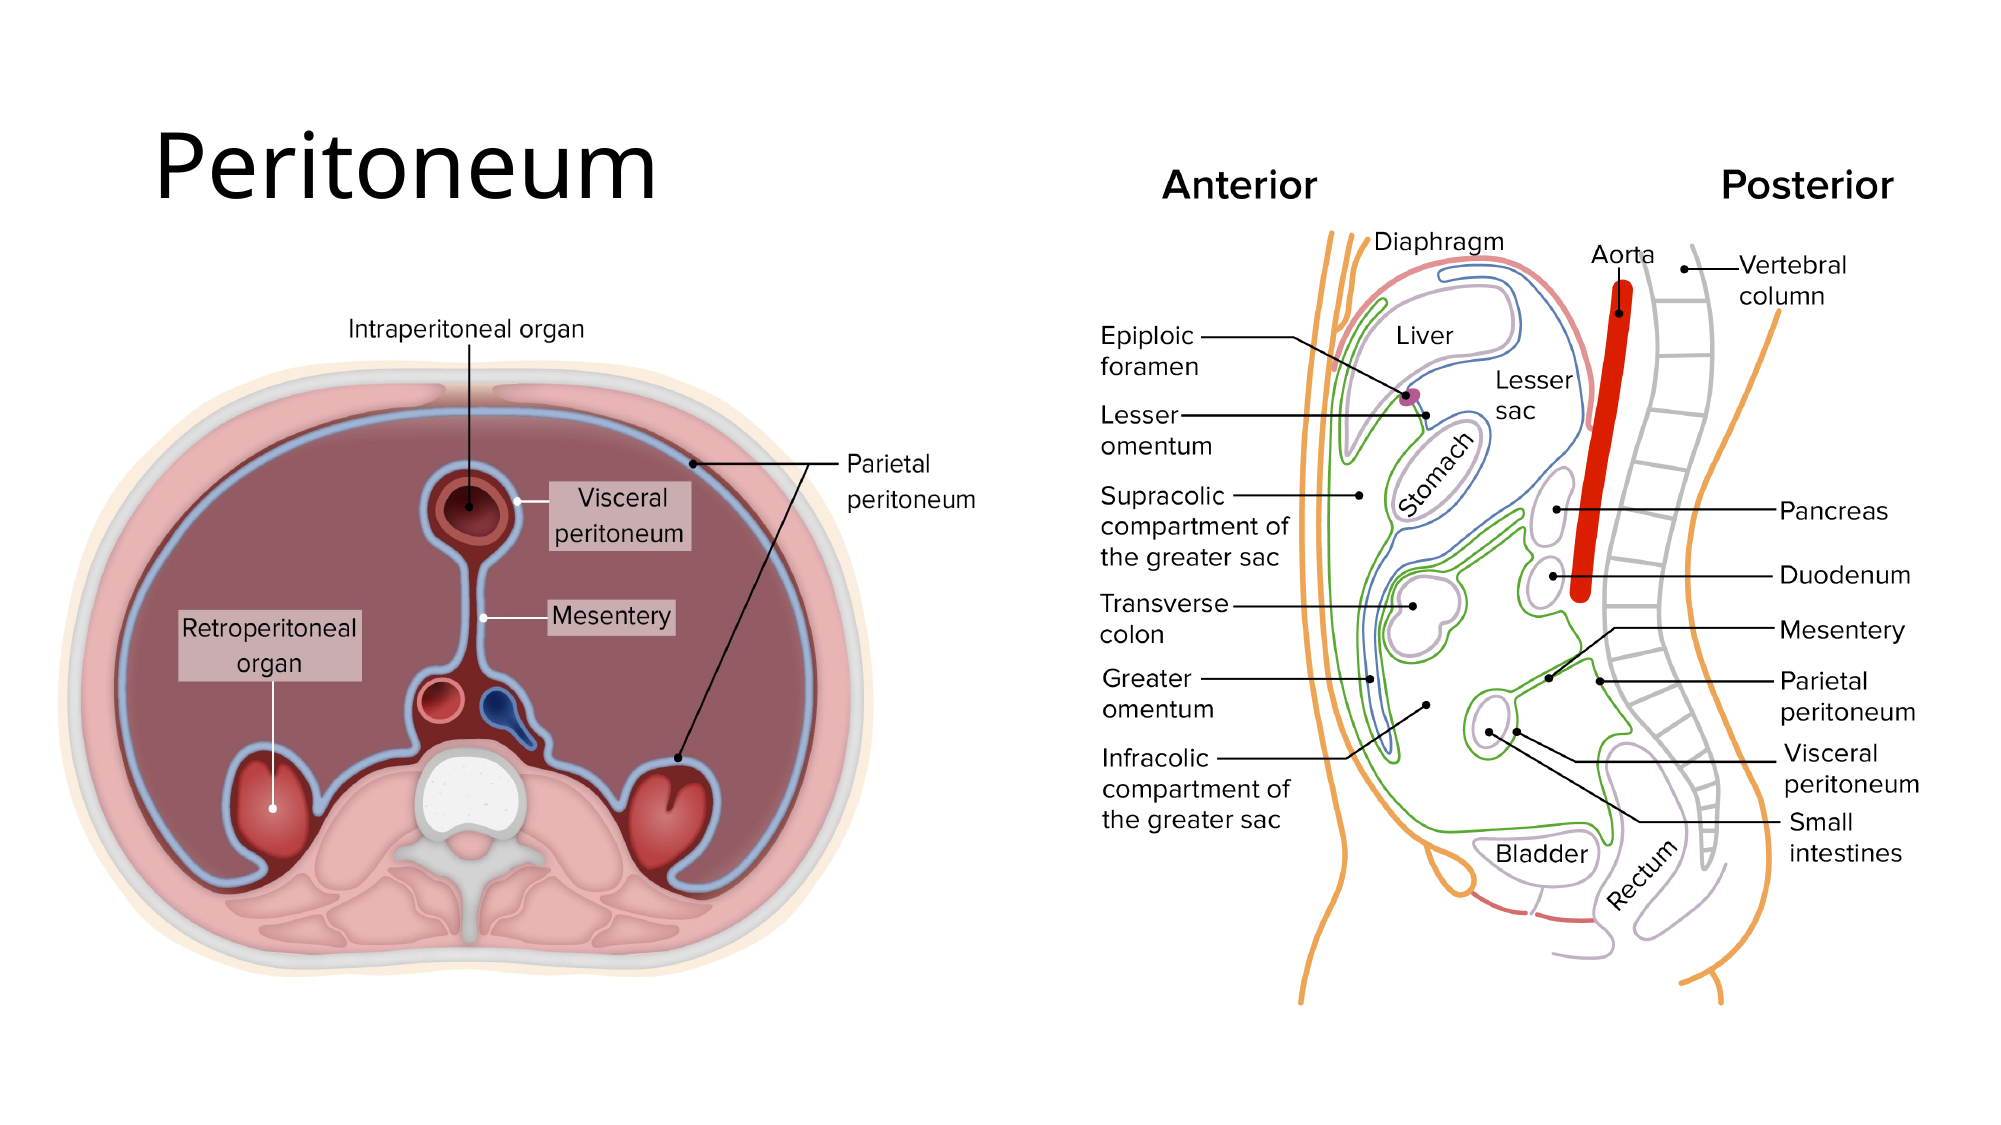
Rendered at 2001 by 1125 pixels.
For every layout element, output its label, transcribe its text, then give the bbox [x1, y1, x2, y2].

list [37, 277, 988, 1014]
title Peritoneum [137, 59, 1863, 278]
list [1085, 145, 1942, 1014]
